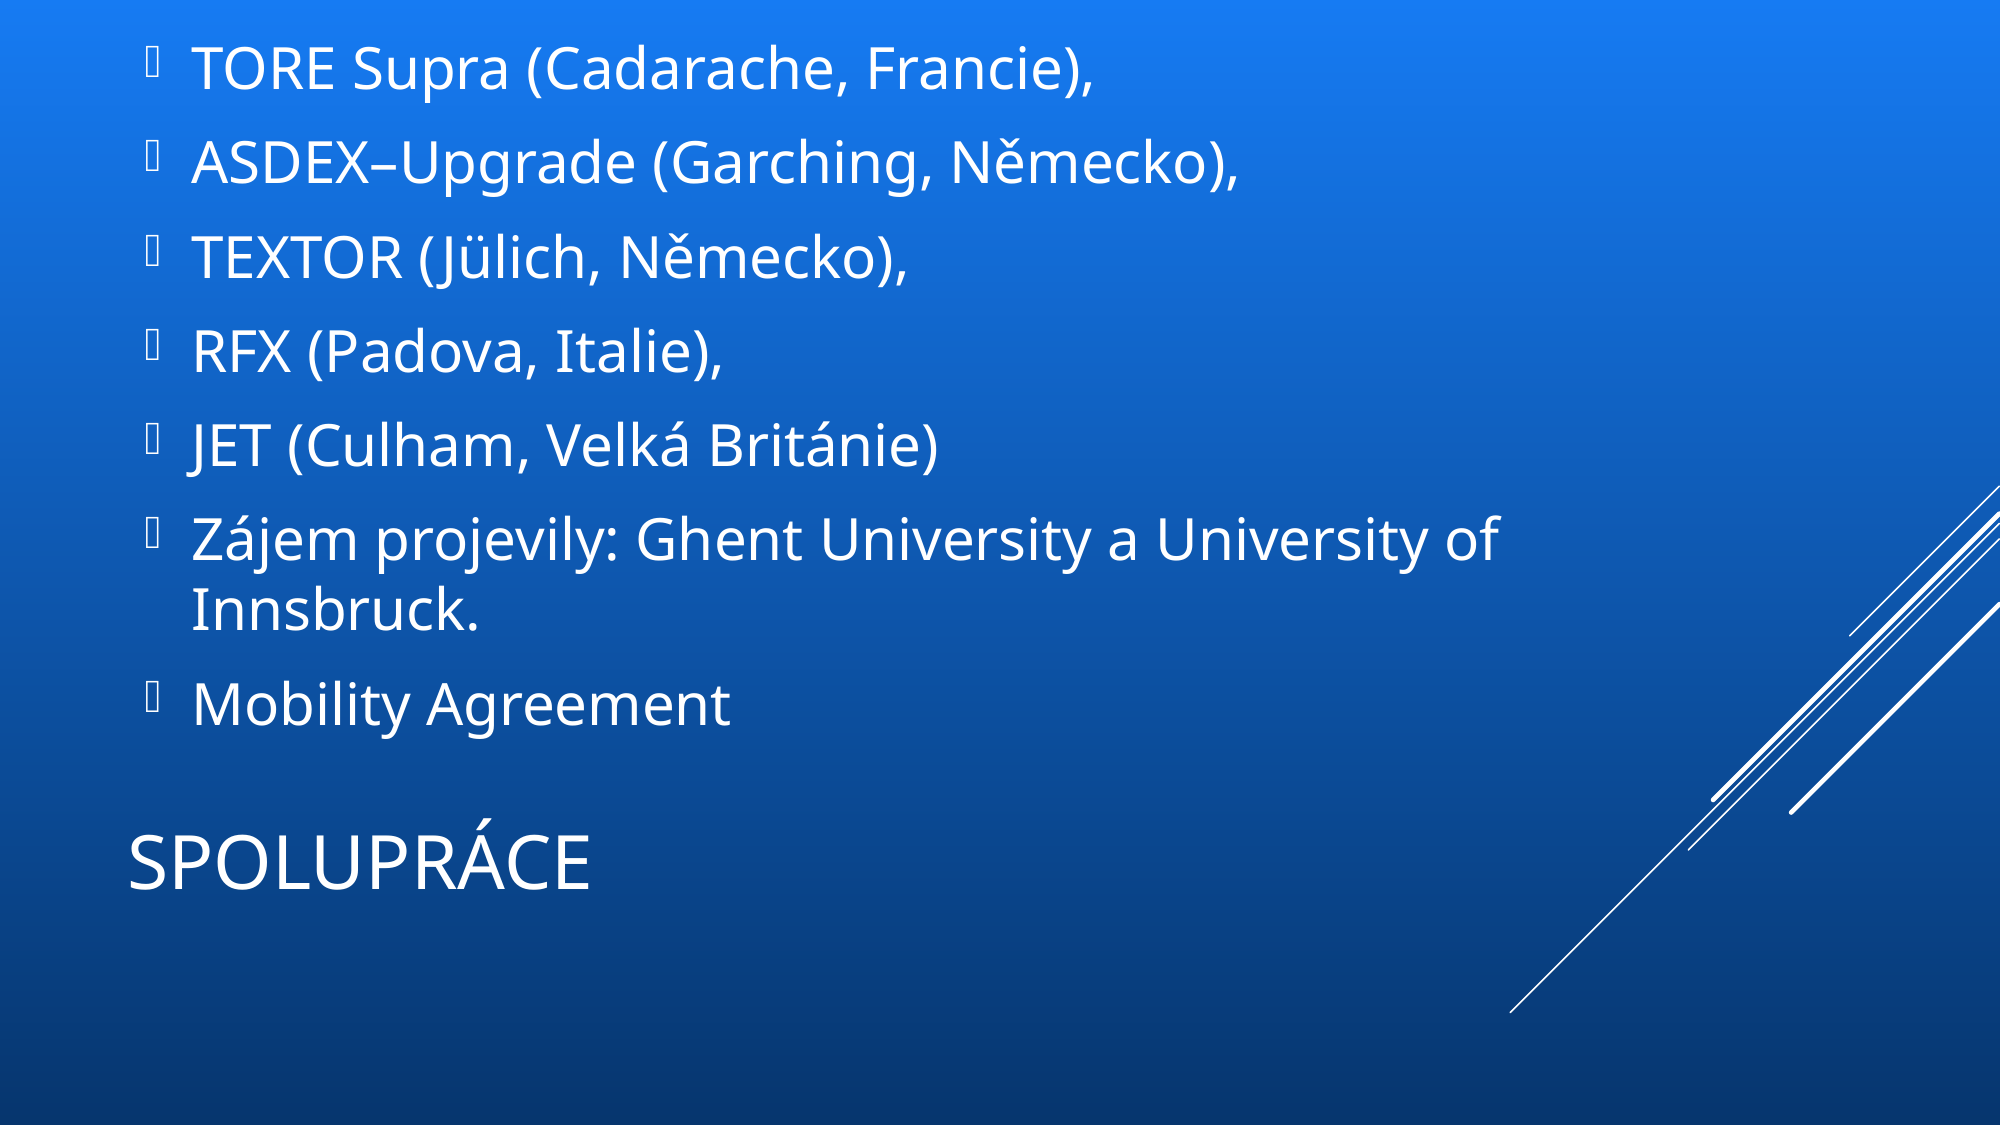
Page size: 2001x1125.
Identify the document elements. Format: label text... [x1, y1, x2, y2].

list TORE Supra (Cadarache, Francie), ASDEX–Upgrade (Garching, Německo), TEXTOR (Jülich, Německo), RFX (Padova, Italie), JET (Culham, Velká Británie) Zájem projevily: Ghent University a University of Innsbruck. Mobility Agreement [129, 87, 1530, 681]
title SPOLUPRÁCE [112, 736, 1513, 984]
